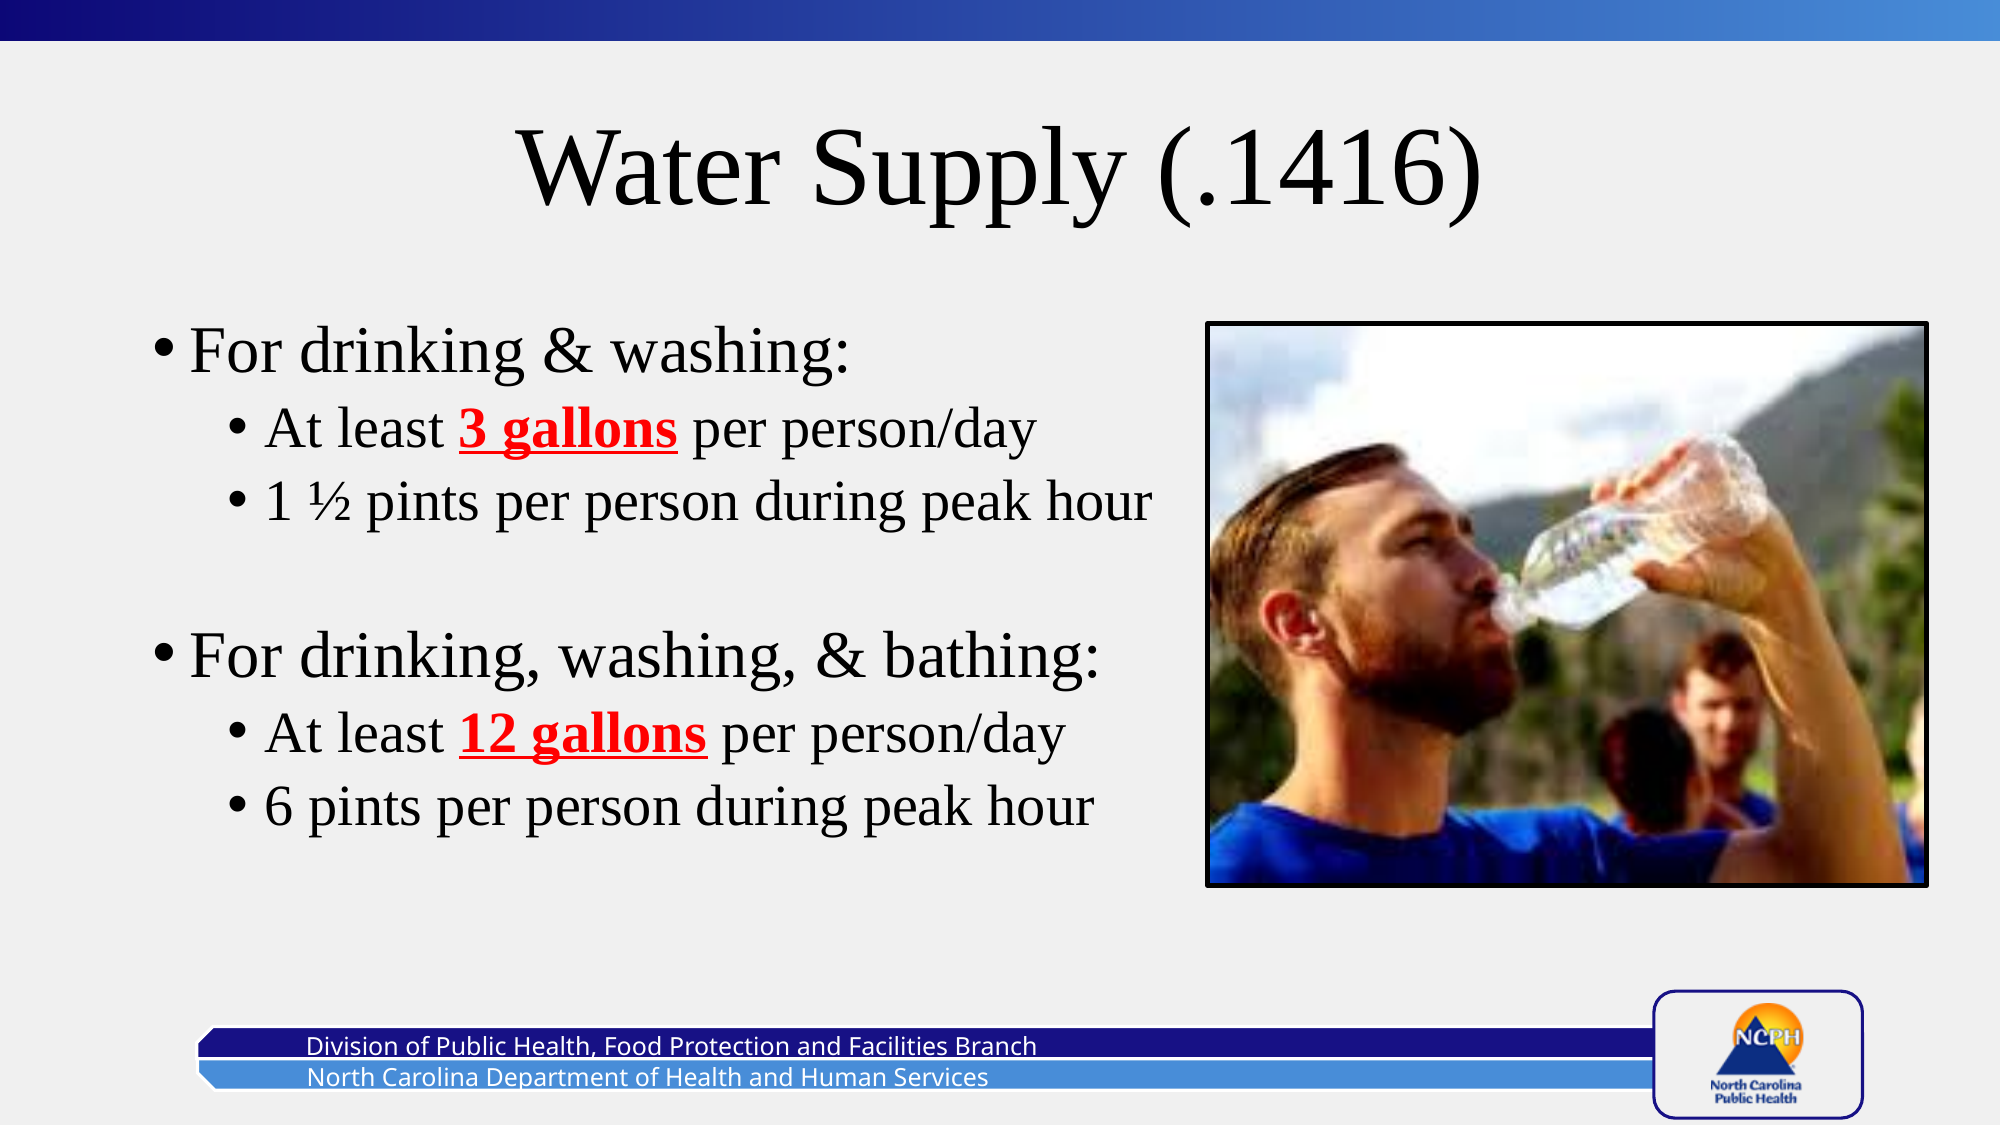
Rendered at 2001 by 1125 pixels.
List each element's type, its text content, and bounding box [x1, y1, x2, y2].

picture [1210, 325, 1925, 884]
title Water Supply (.1416) [137, 59, 1863, 278]
list For drinking & washing: At least 3 gallons per person/day 1 ½ pints per person during peak hour For drinking, washing, & bathing: At least 12 gallons per person/day 6 pints per person during peak hour [137, 307, 1262, 902]
picture [1711, 1003, 1805, 1105]
